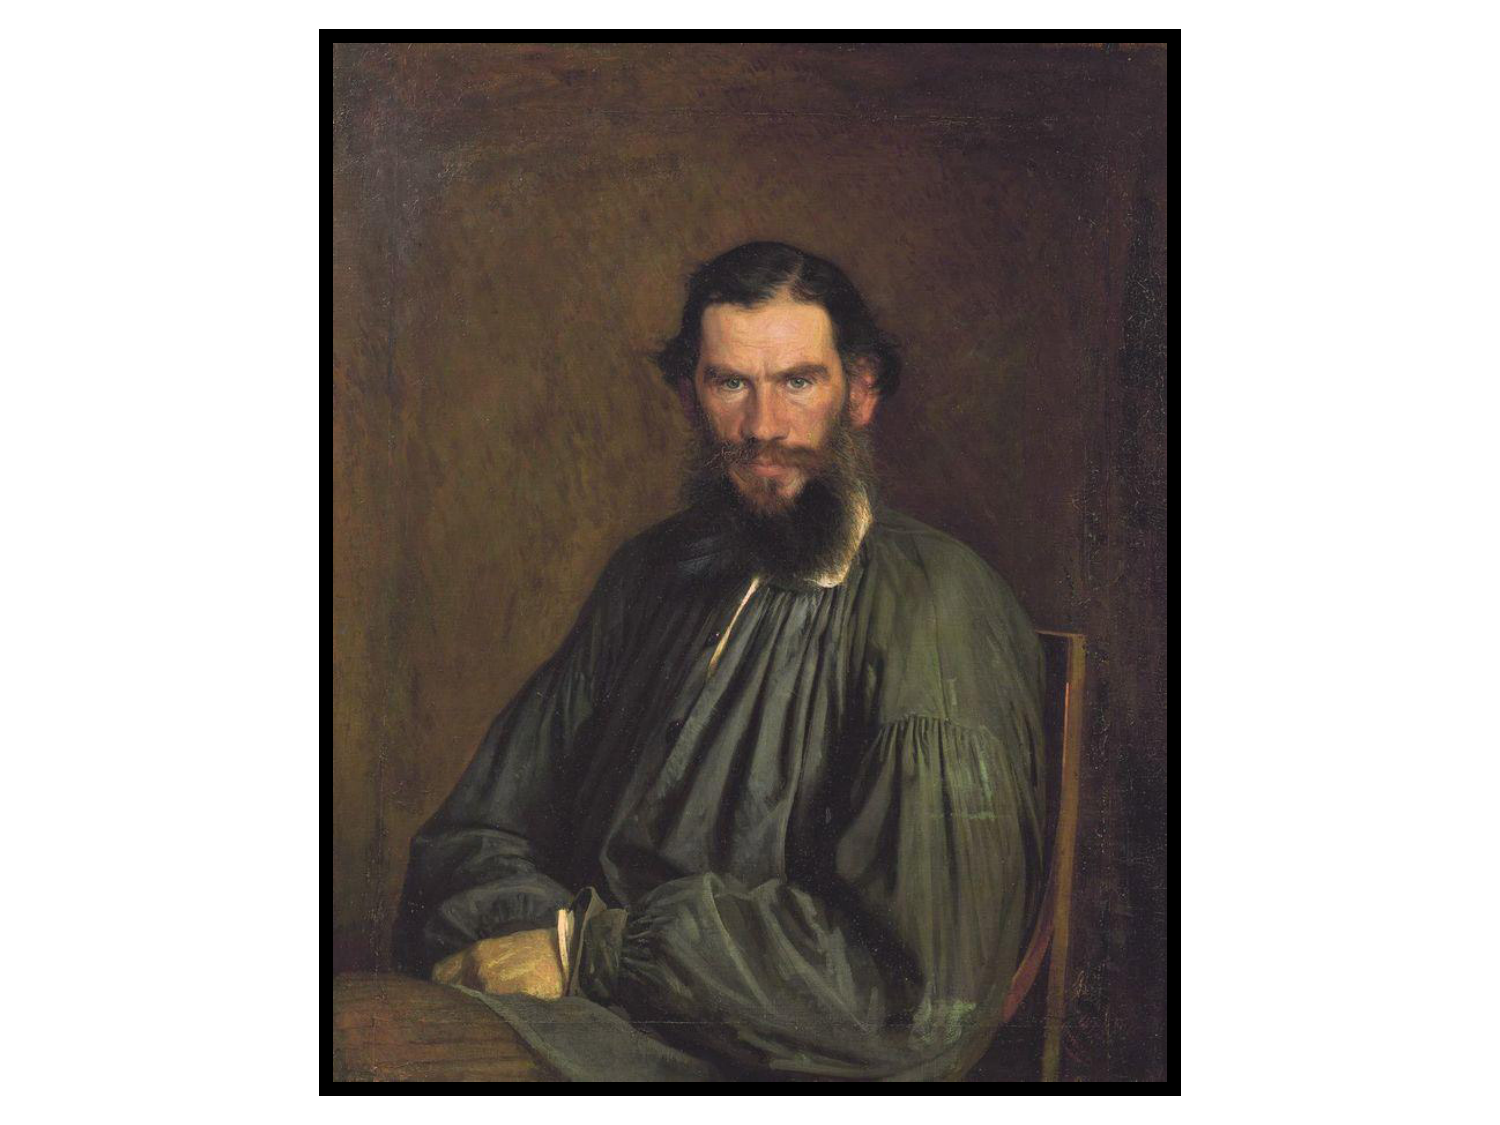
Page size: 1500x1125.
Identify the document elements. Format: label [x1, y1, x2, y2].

list [333, 42, 1167, 1082]
